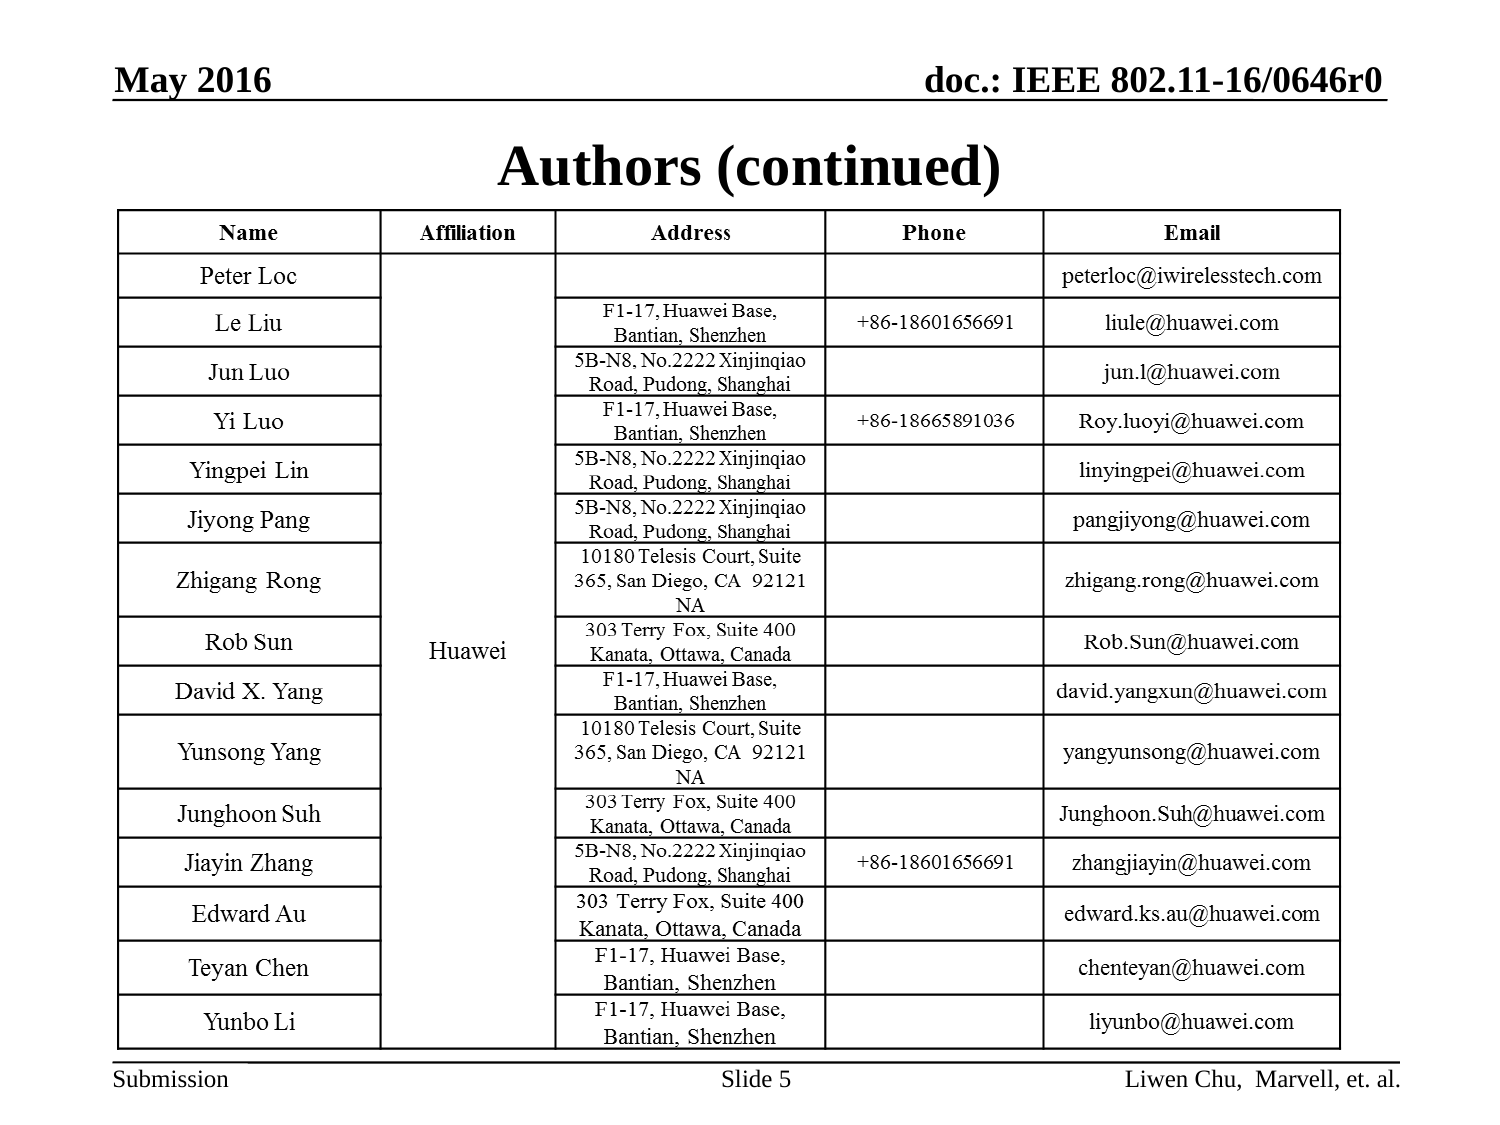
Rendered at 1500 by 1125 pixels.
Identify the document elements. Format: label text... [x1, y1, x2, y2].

title Authors (continued) [112, 112, 1388, 213]
picture [116, 208, 1342, 1063]
slide_number Slide 5 [712, 1071, 800, 1093]
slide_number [114, 54, 274, 101]
footer Liwen Chu, Marvell, et. al. [1120, 1061, 1402, 1093]
